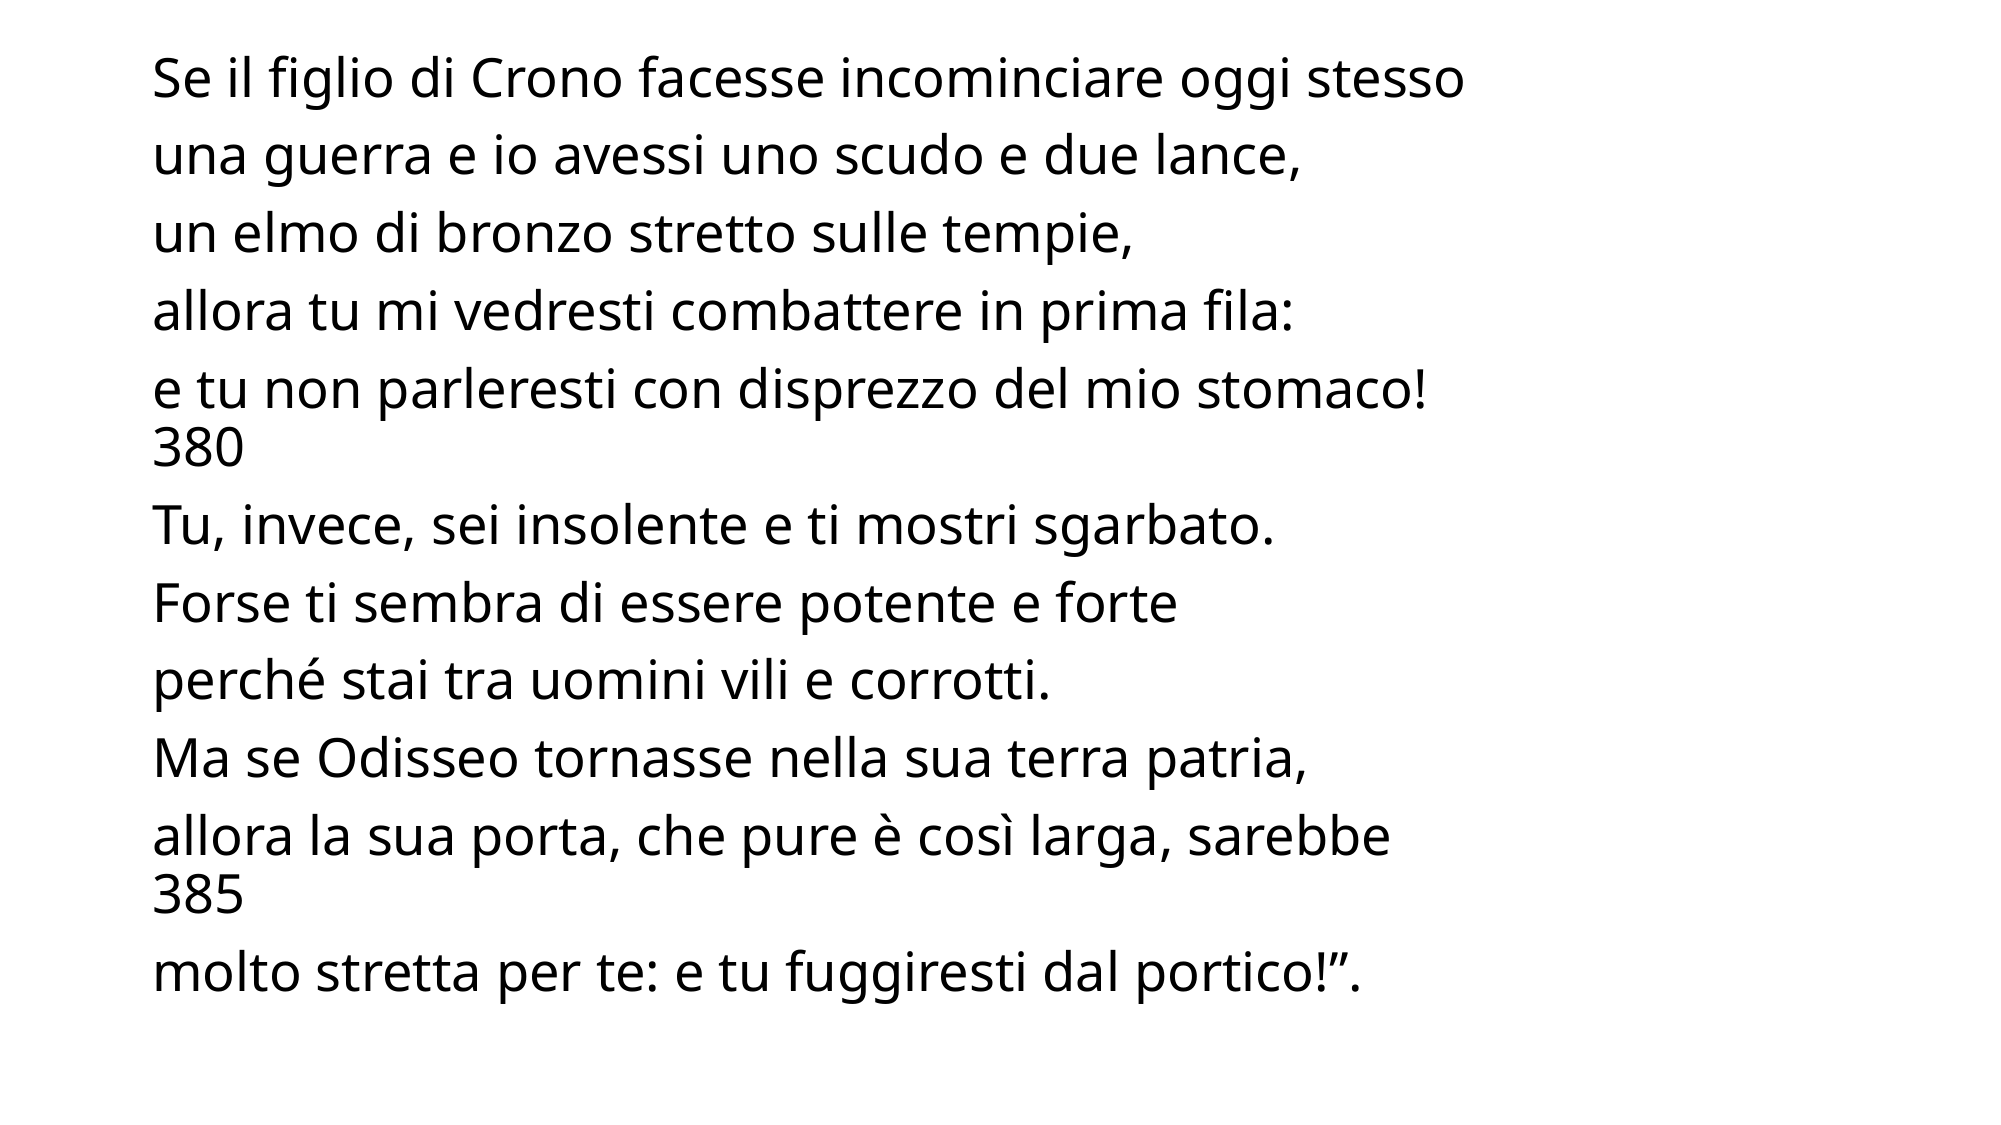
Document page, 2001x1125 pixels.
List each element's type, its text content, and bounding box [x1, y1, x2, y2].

list Se il figlio di Crono facesse incominciare oggi stesso una guerra e io avessi uno scudo e due lance, un elmo di bronzo stretto sulle tempie, allora tu mi vedresti combattere in prima fila: e tu non parleresti con disprezzo del mio stomaco! 380 Tu, invece, sei insolente e ti mostri sgarbato. Forse ti sembra di essere potente e forte perché stai tra uomini vili e corrotti. Ma se Odisseo tornasse nella sua terra patria, allora la sua porta, che pure è così larga, sarebbe 385 molto stretta per te: e tu fuggiresti dal portico!”. [137, 42, 1863, 1014]
